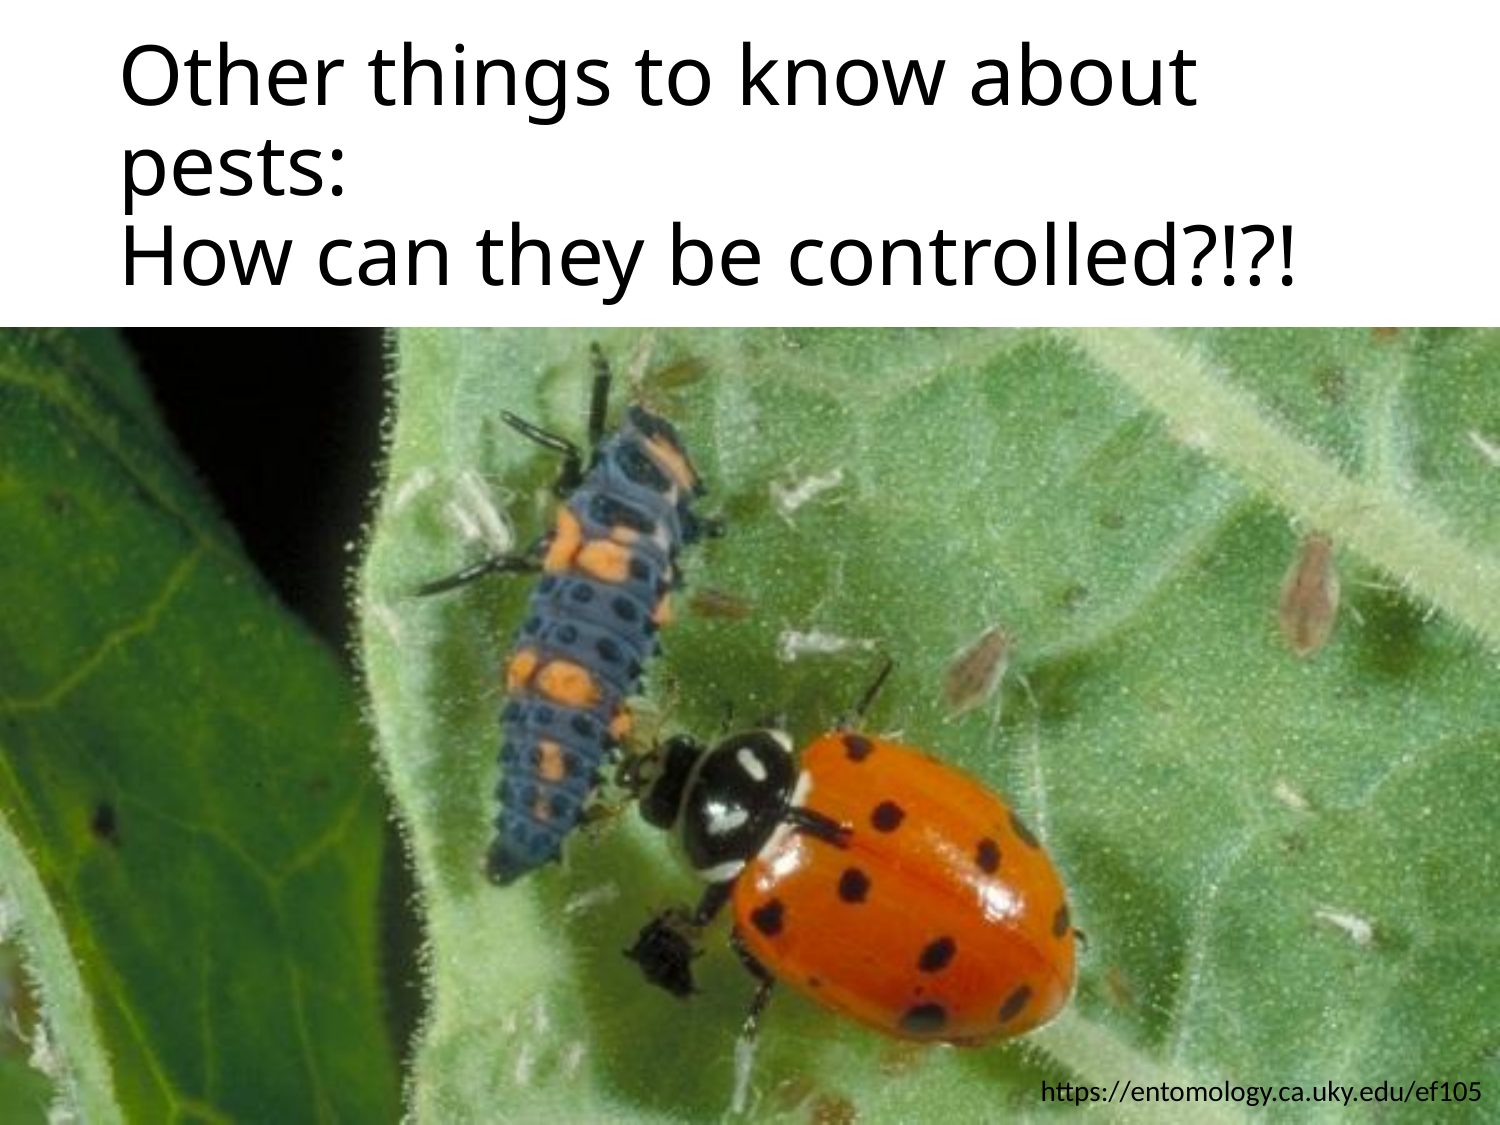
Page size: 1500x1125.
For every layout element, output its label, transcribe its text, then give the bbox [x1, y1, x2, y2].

title Other things to know about pests: How can they be controlled?!?! [103, 59, 1397, 278]
picture [0, 327, 1500, 1125]
